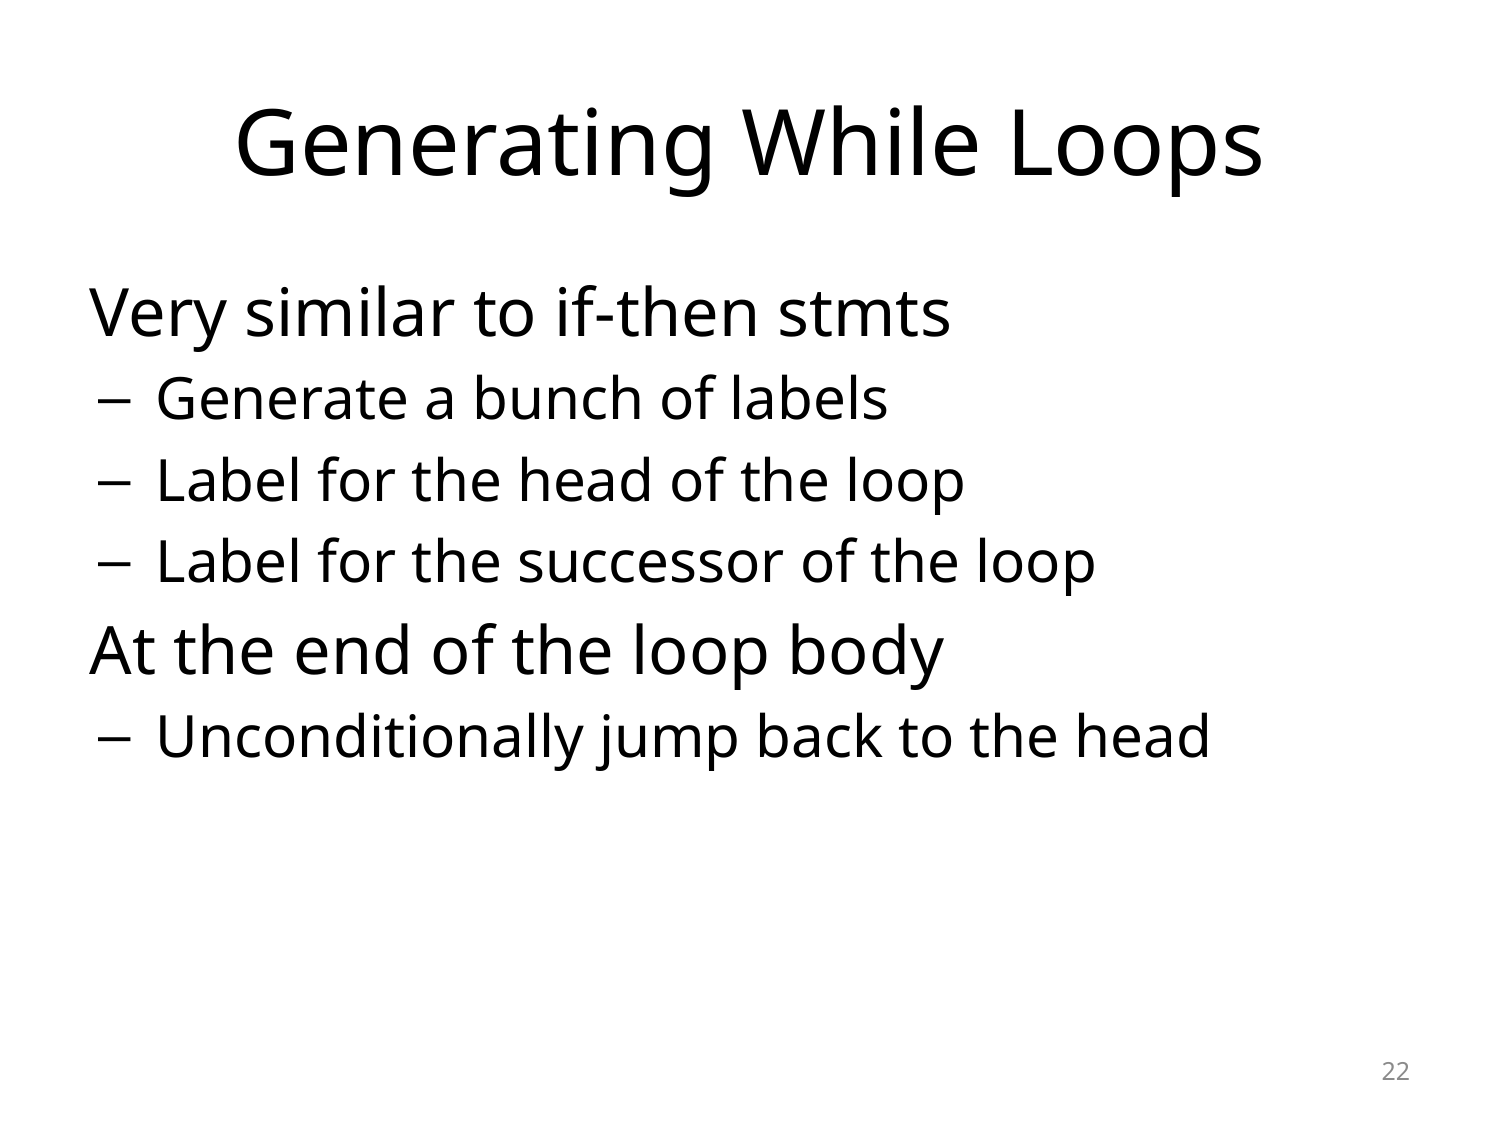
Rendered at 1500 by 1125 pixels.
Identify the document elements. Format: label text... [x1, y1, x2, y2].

title Generating While Loops [75, 45, 1425, 233]
slide_number 22 [1074, 1042, 1425, 1103]
list Very similar to if-then stmts Generate a bunch of labels Label for the head of the loop Label for the successor of the loop At the end of the loop body Unconditionally jump back to the head [75, 262, 1425, 1005]
